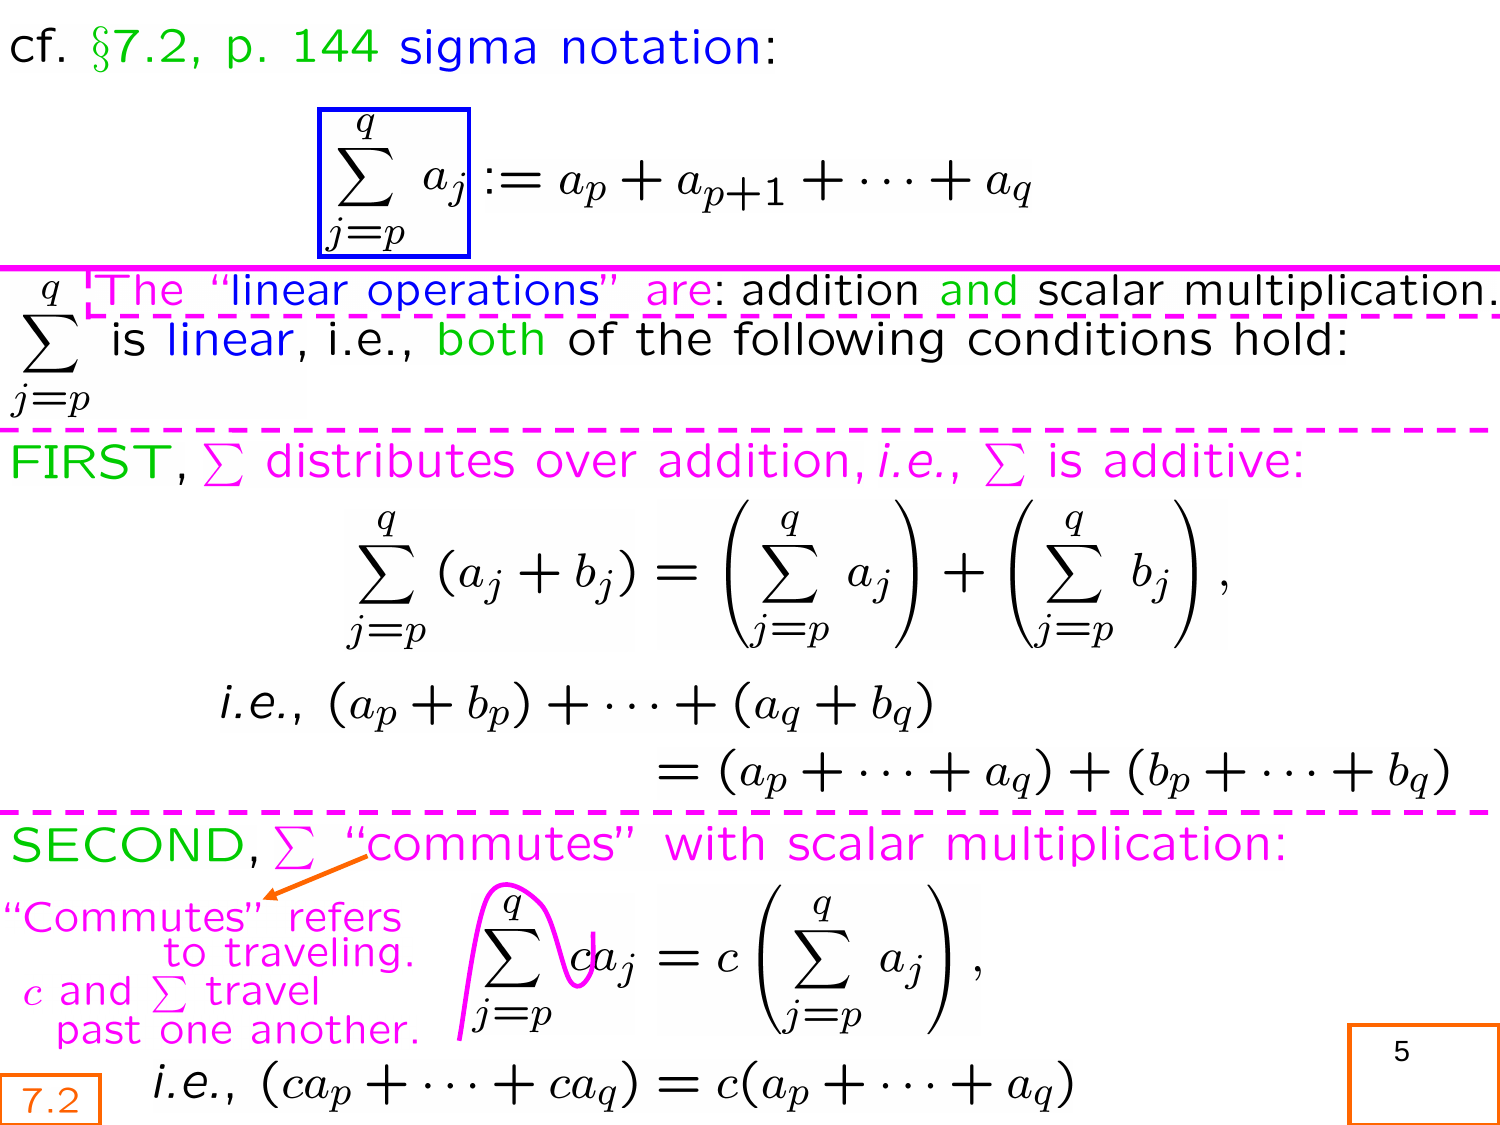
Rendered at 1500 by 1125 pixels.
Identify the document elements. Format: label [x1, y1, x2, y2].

picture [9, 279, 308, 420]
picture [202, 441, 865, 488]
picture [657, 498, 1228, 651]
picture [657, 883, 981, 1036]
picture [12, 441, 185, 486]
picture [657, 747, 1451, 801]
text_box [459, 996, 466, 1041]
text_box [263, 880, 310, 898]
picture [330, 318, 1346, 365]
picture [22, 1087, 78, 1113]
text_box [1349, 1025, 1500, 1125]
text_box [5, 900, 413, 975]
picture [12, 825, 257, 869]
picture [152, 1059, 1074, 1113]
picture [344, 509, 635, 652]
picture [274, 824, 1285, 871]
picture [485, 159, 1033, 213]
text_box [491, 884, 525, 891]
picture [322, 112, 468, 255]
text_box [24, 974, 417, 1051]
picture [877, 441, 1303, 488]
picture [471, 893, 635, 1035]
text_box [10, 24, 776, 74]
text_box [0, 1074, 100, 1125]
text_box [93, 273, 1497, 312]
picture [220, 679, 933, 734]
